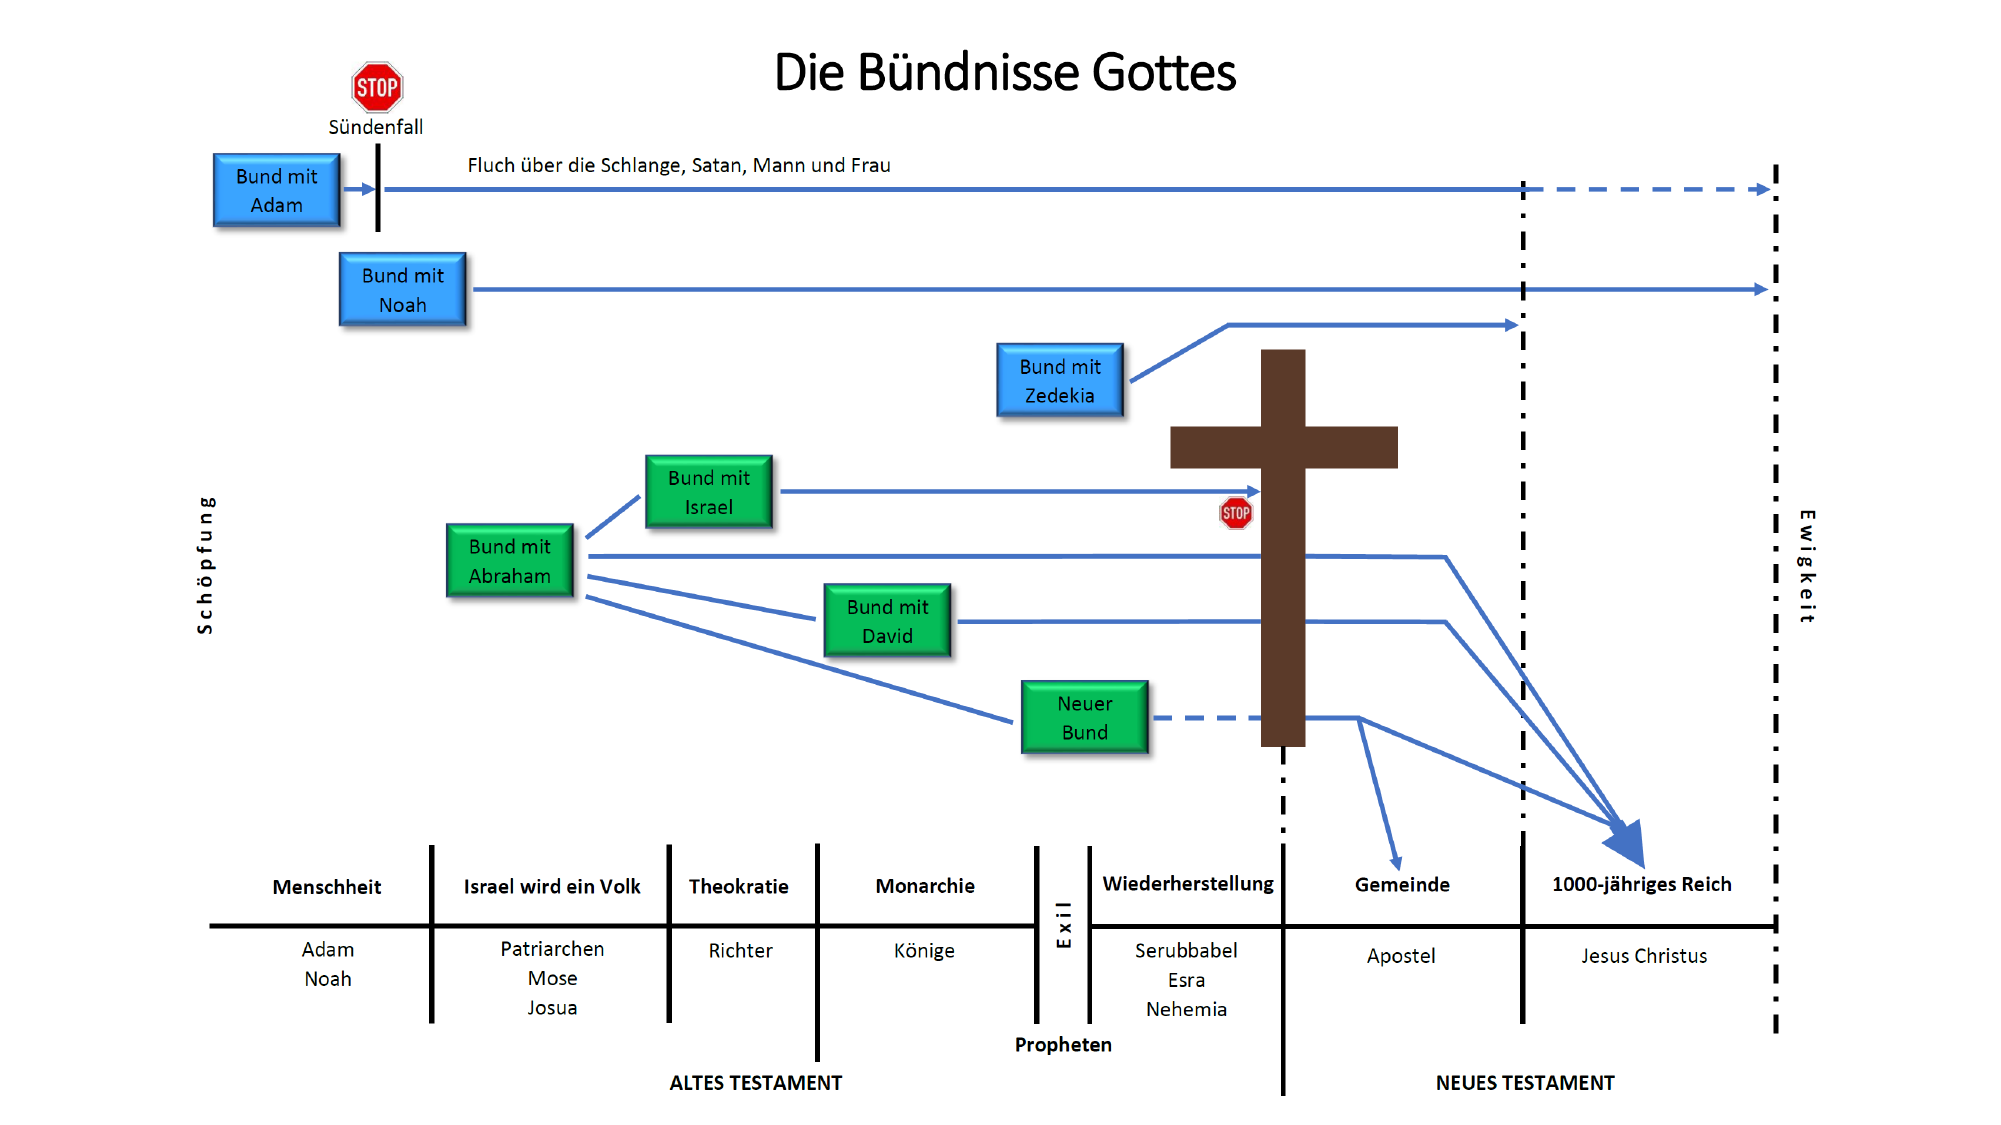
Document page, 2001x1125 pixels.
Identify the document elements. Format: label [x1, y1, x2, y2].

picture [172, 39, 1828, 1103]
